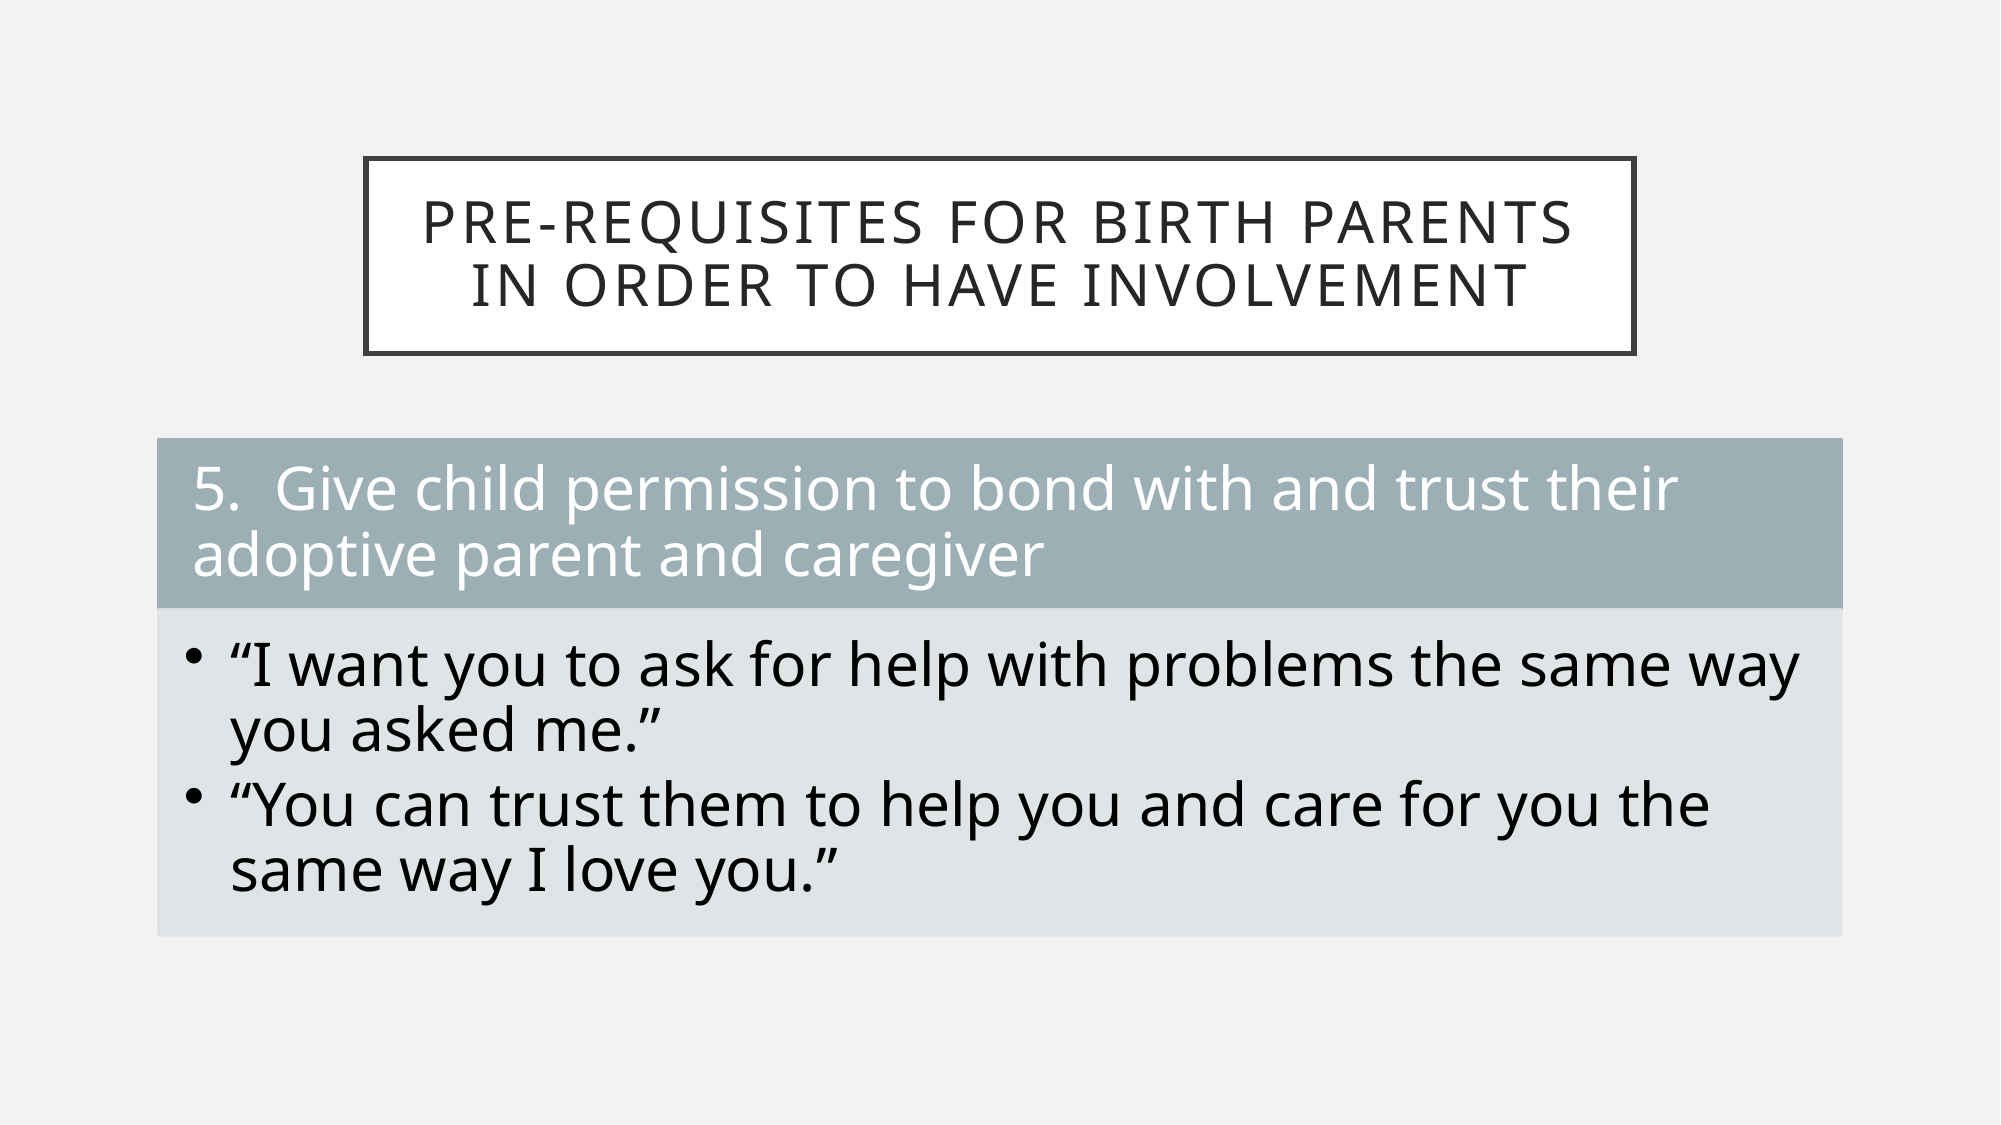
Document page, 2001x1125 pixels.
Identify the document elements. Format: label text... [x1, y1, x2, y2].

title Pre-requisites for Birth Parents in Order to have Involvement [363, 156, 1637, 356]
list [158, 432, 1842, 942]
